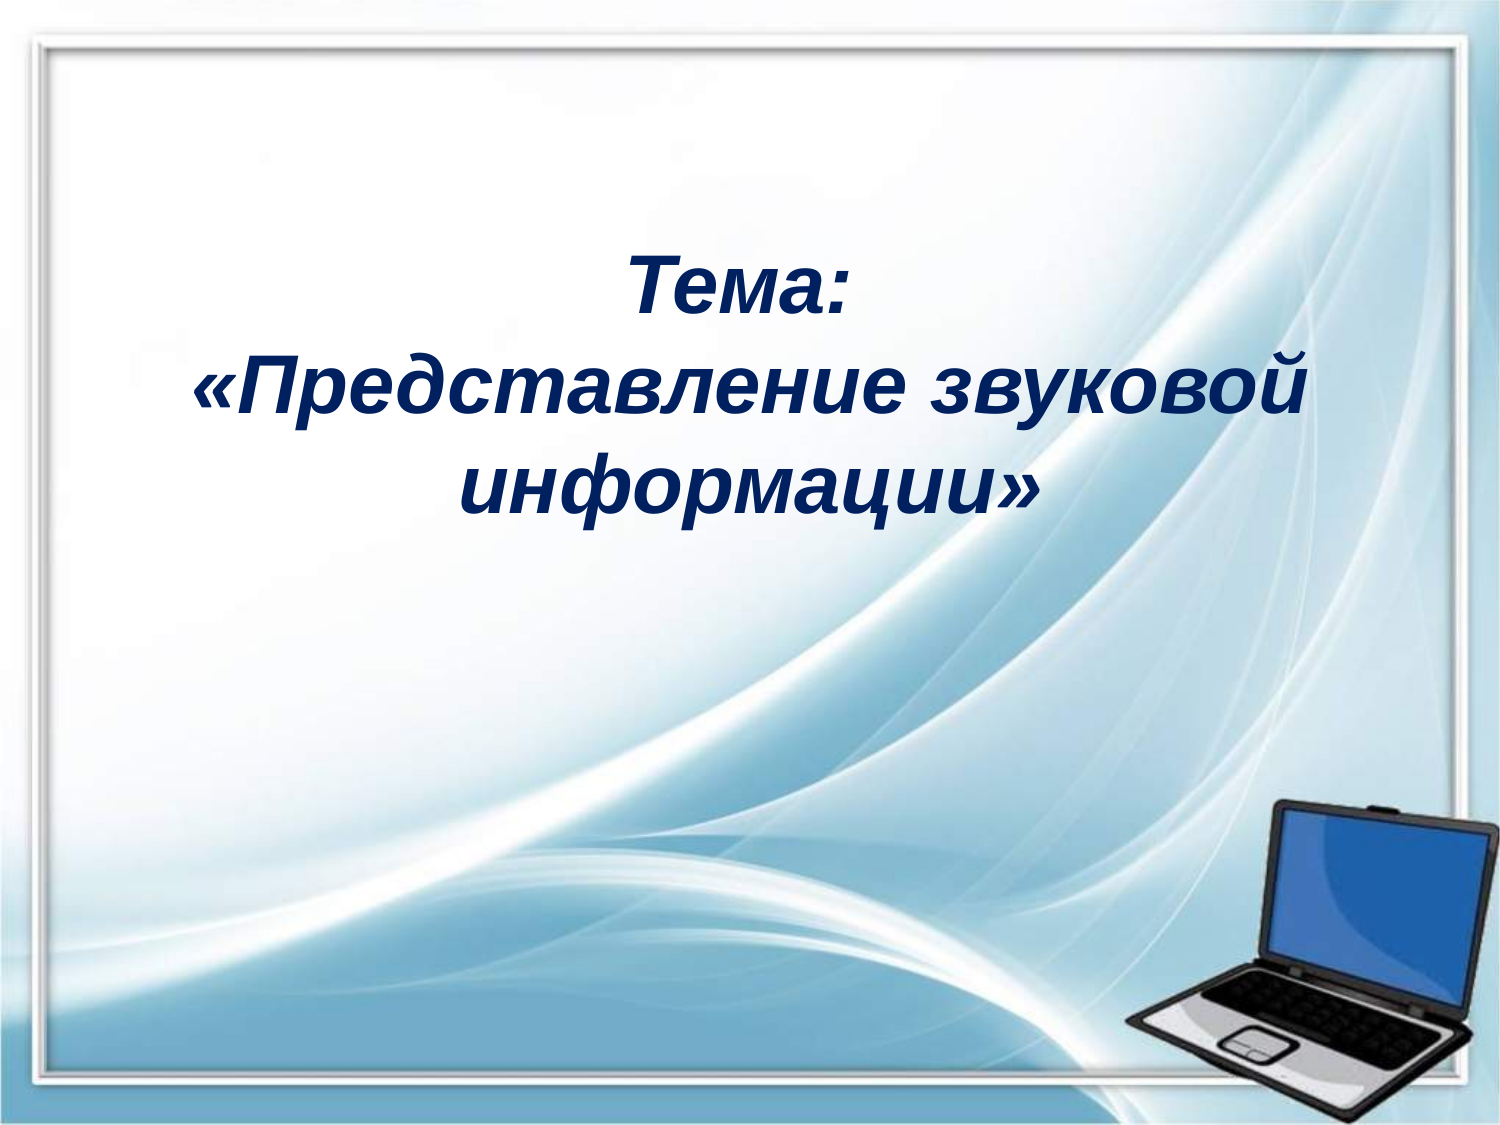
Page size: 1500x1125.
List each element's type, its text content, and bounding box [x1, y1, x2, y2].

picture [0, 0, 1500, 1125]
text_box Тема: «Представление звуковой информации» [35, 222, 1467, 539]
